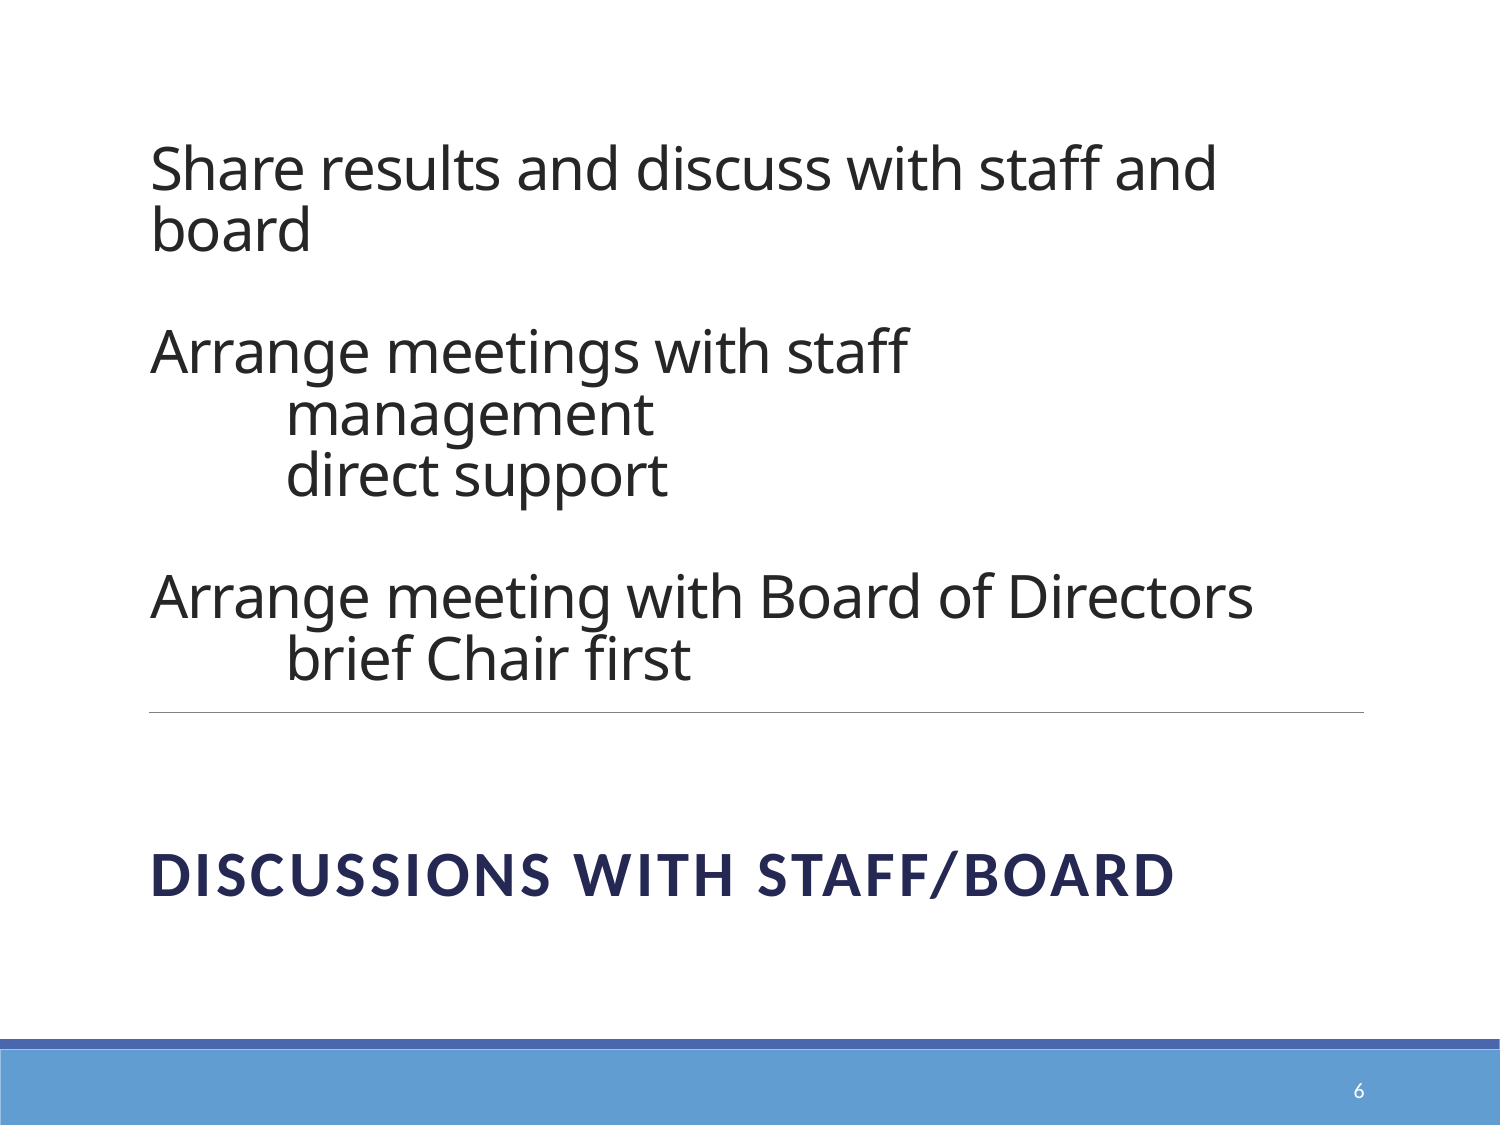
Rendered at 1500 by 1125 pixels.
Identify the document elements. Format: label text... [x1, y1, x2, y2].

title Share results and discuss with staff and board Arrange meetings with staff management direct support Arrange meeting with Board of Directors brief Chair first [135, 124, 1373, 700]
list Discussions with staff/board [135, 730, 1373, 918]
slide_number 6 [1218, 1059, 1380, 1120]
